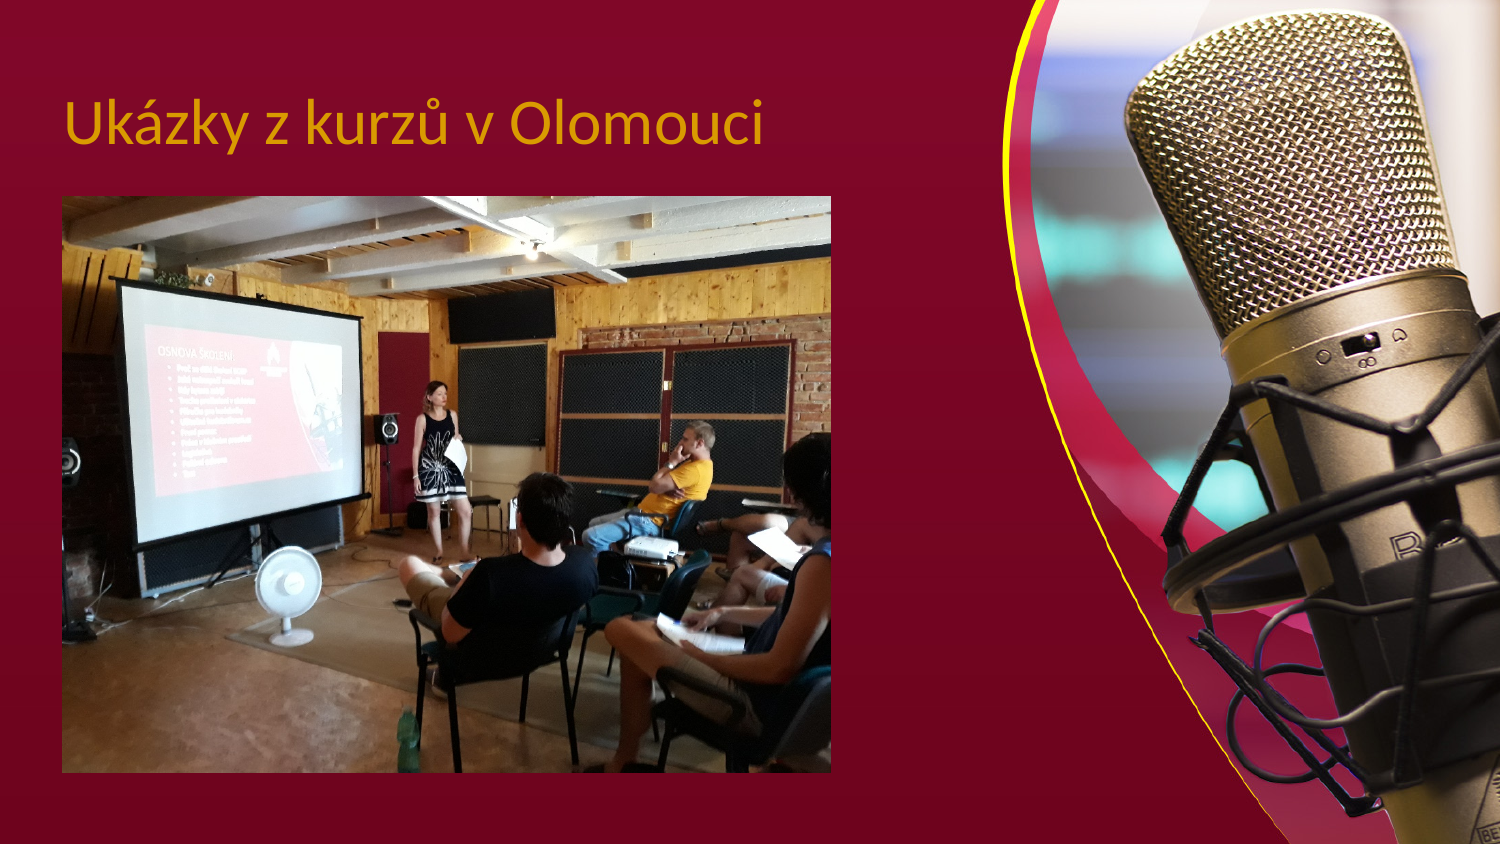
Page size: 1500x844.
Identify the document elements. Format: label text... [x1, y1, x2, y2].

picture [0, 0, 1500, 844]
title Ukázky z kurzů v Olomouci [48, 71, 1001, 166]
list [61, 196, 831, 773]
